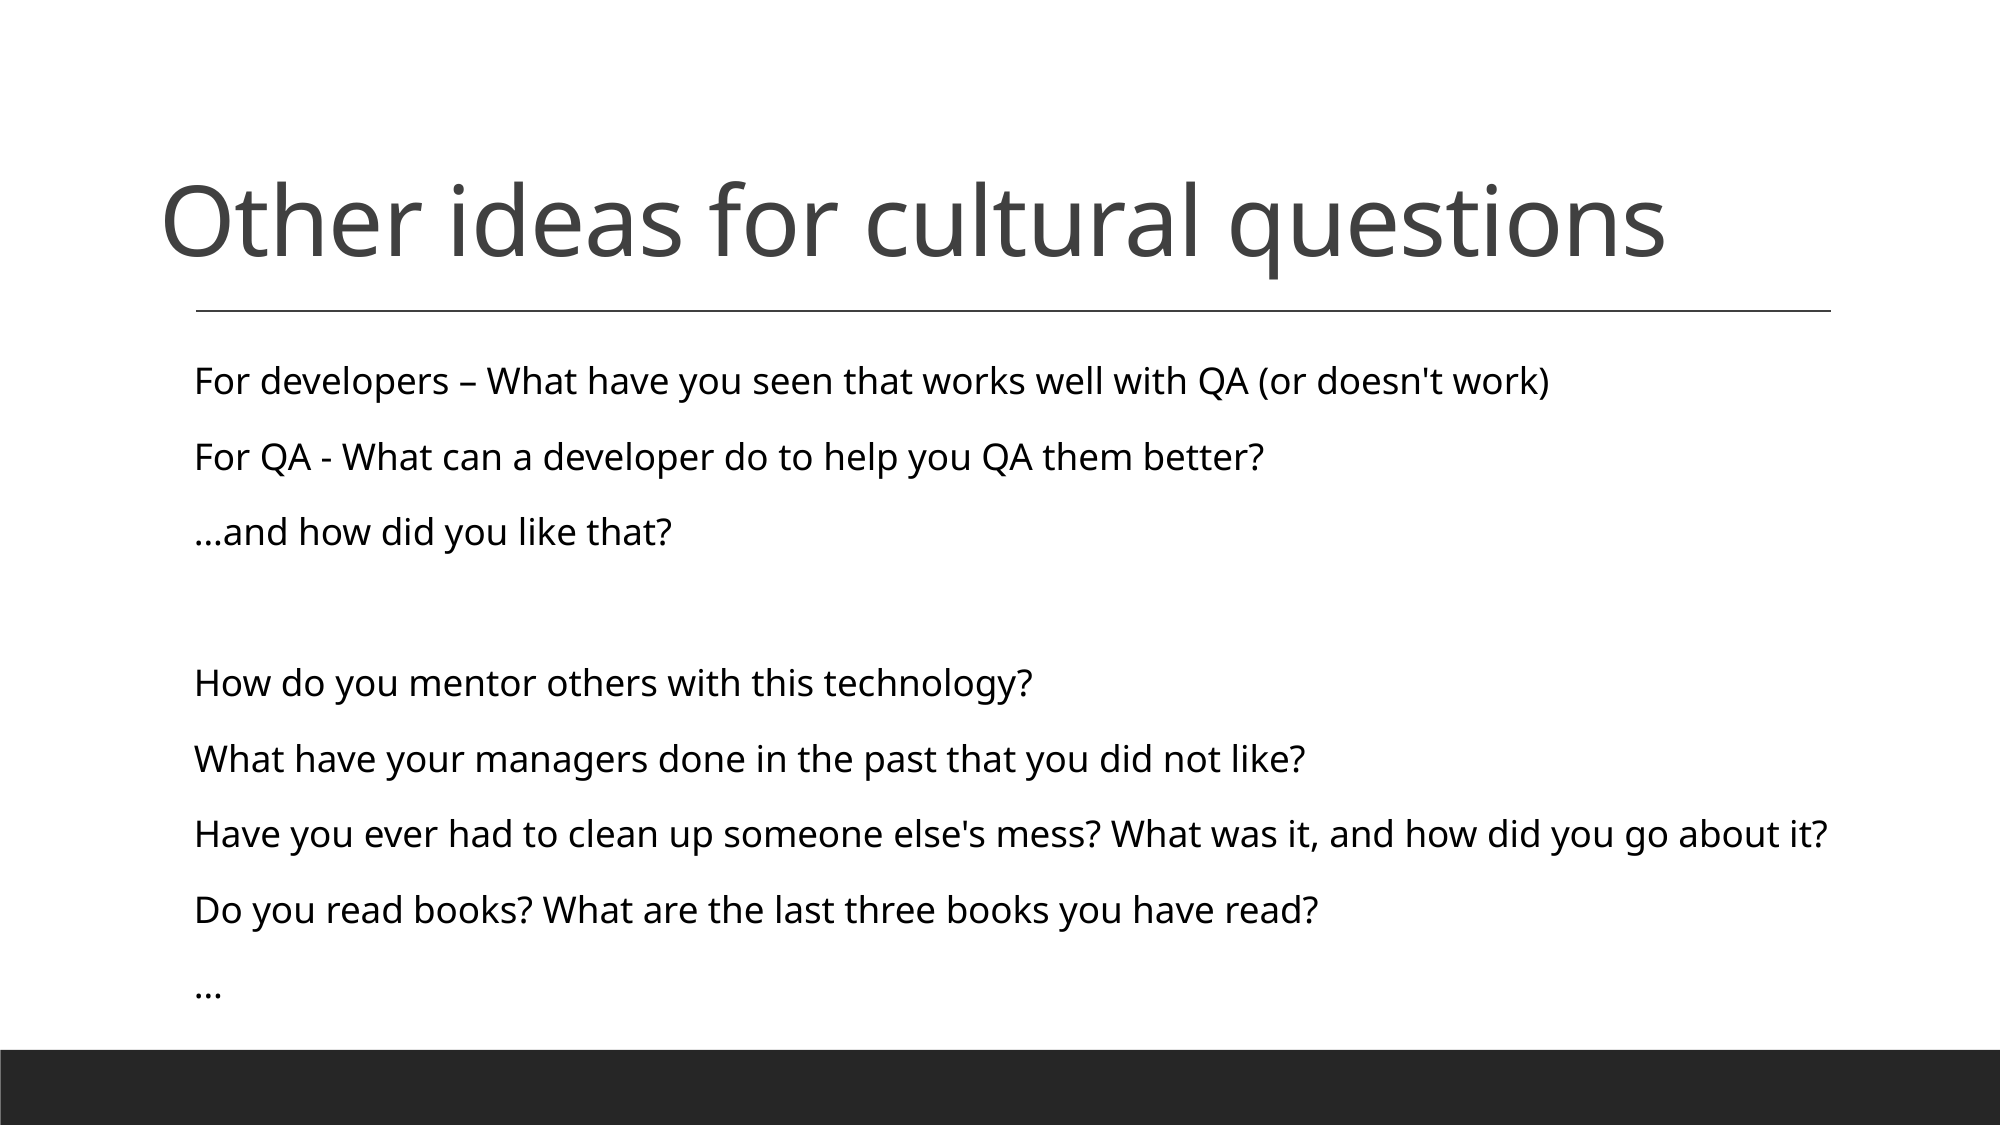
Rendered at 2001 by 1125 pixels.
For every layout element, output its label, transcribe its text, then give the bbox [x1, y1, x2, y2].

list For developers – What have you seen that works well with QA (or doesn't work) For QA - What can a developer do to help you QA them better? …and how did you like that? How do you mentor others with this technology? What have your managers done in the past that you did not like? Have you ever had to clean up someone else's mess? What was it, and how did you go about it? Do you read books? What are the last three books you have read? … [180, 345, 1830, 1024]
title Other ideas for cultural questions [144, 47, 1928, 285]
